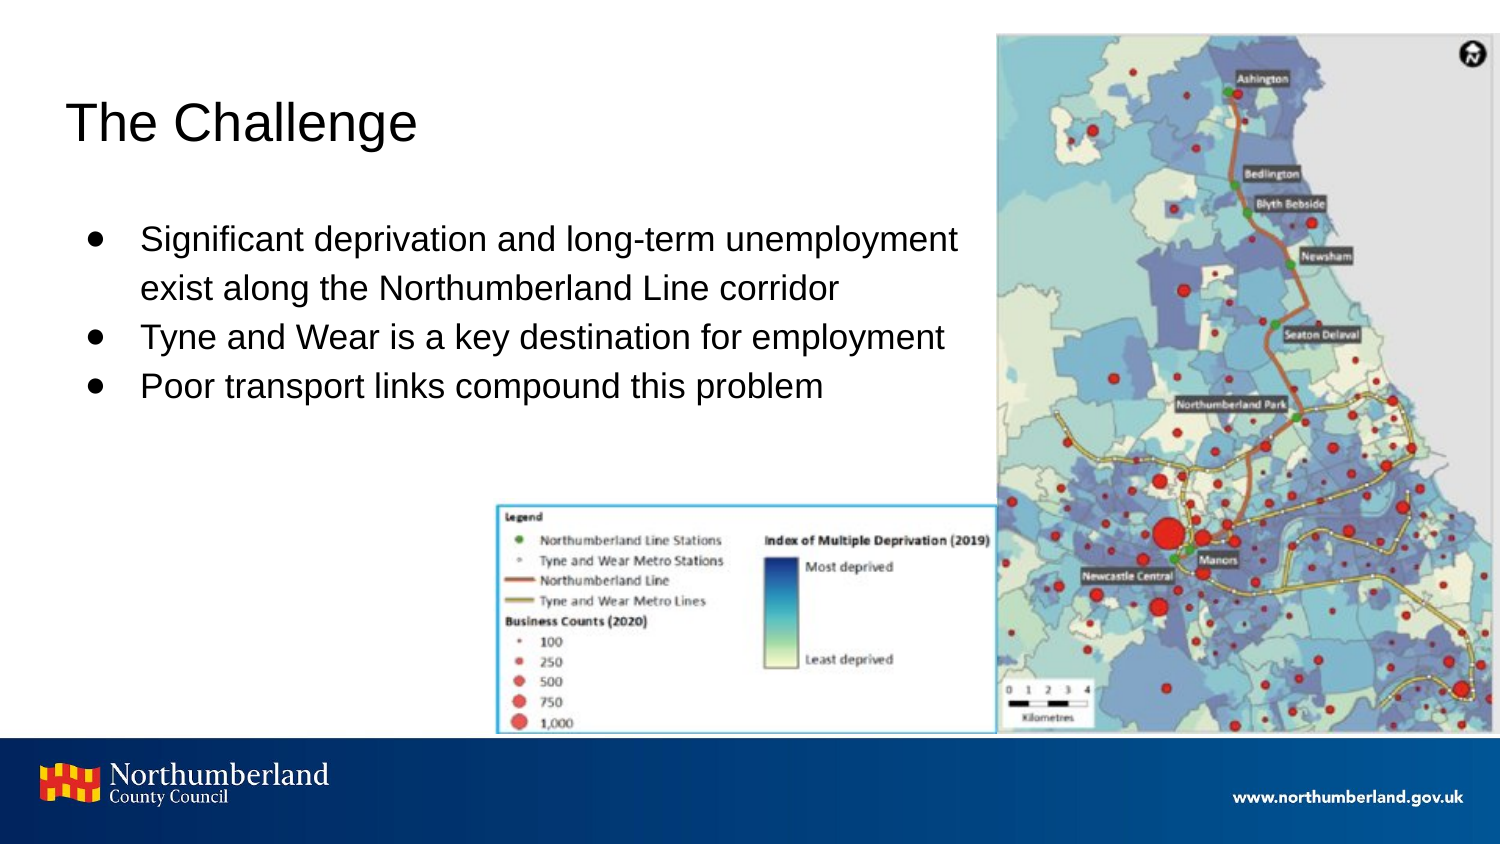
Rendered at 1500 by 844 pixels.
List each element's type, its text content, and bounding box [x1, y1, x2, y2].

list Significant deprivation and long-term unemployment exist along the Northumberland Line corridor Tyne and Wear is a key destination for employment Poor transport links compound this problem [51, 195, 988, 662]
title The Challenge [51, 72, 991, 167]
picture [0, 0, 1500, 844]
